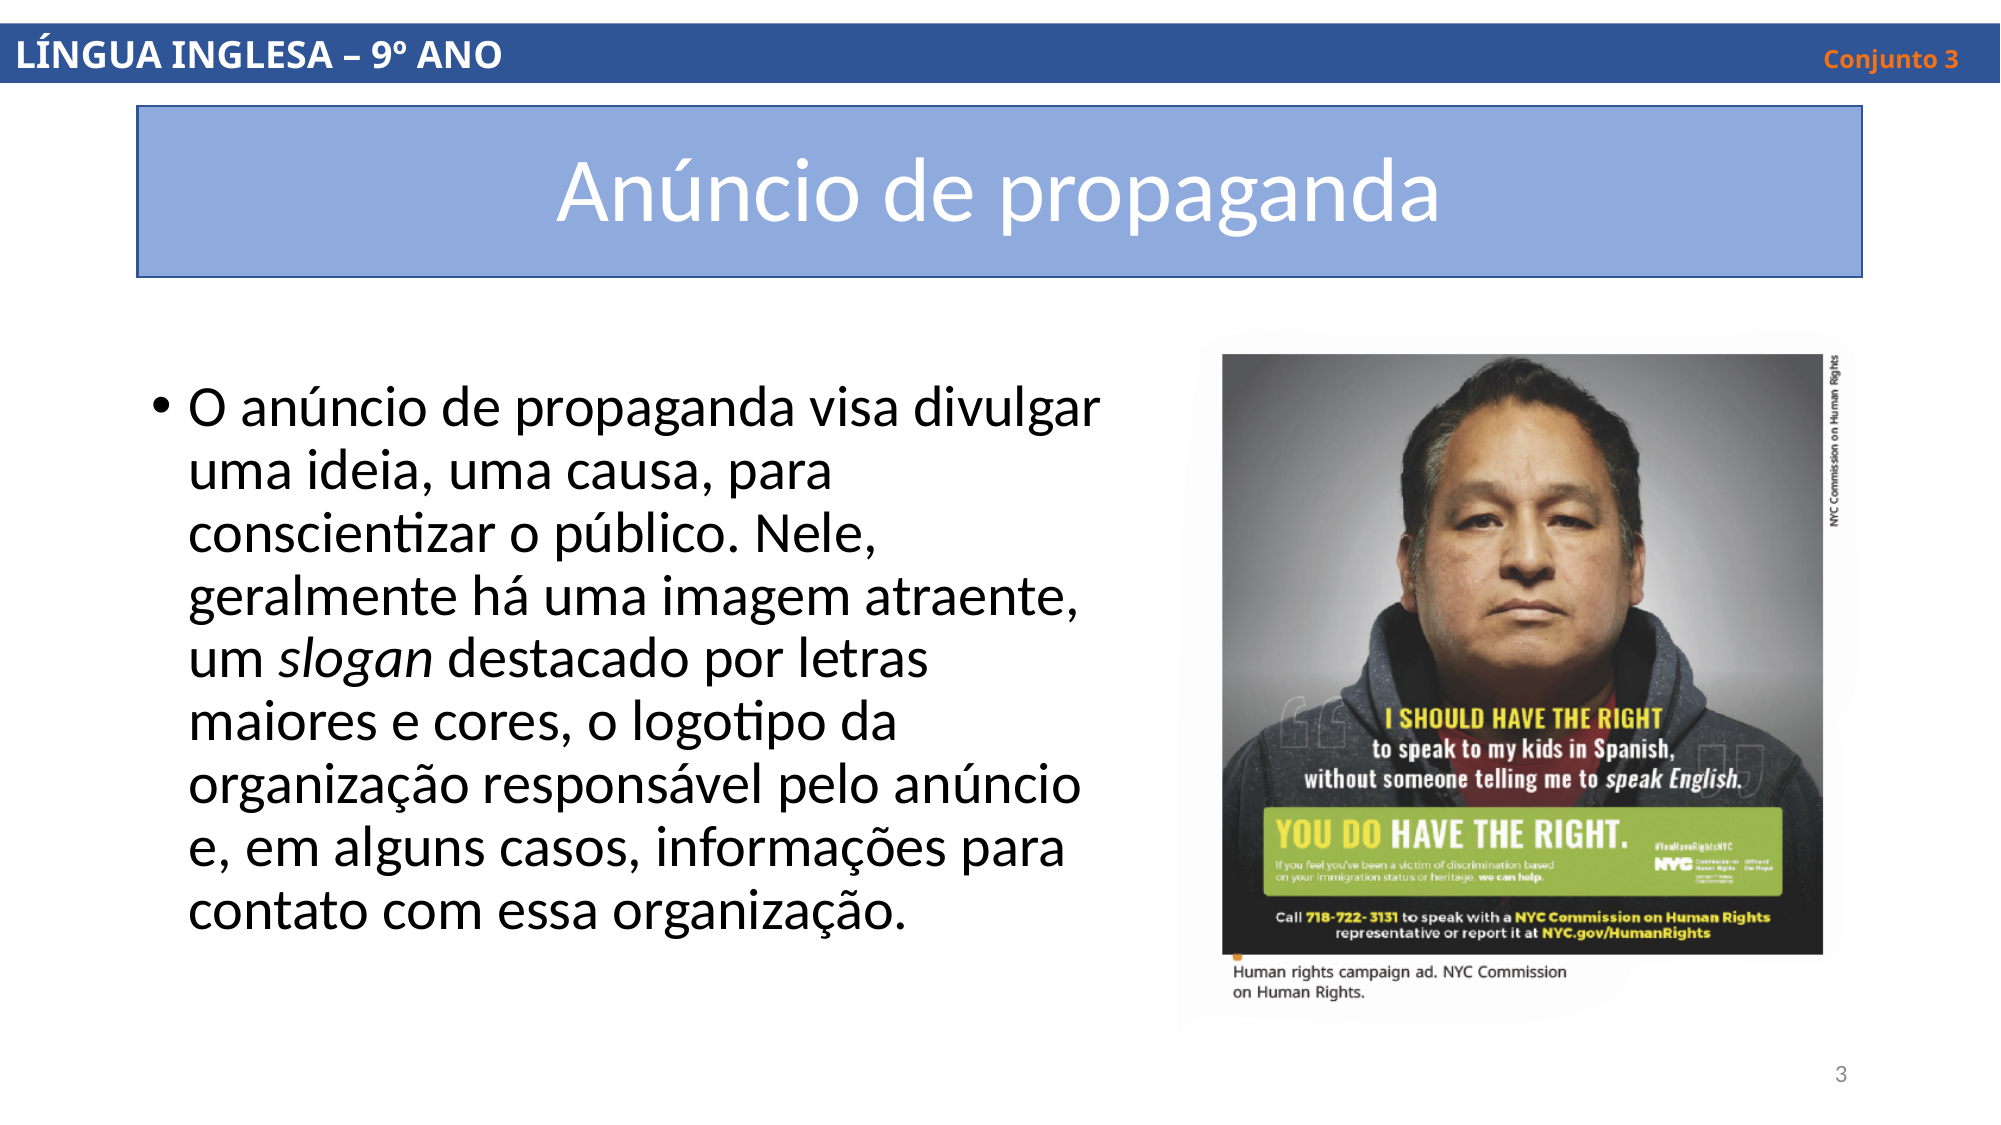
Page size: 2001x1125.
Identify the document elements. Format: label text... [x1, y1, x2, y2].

list O anúncio de propaganda visa divulgar uma ideia, uma causa, para conscientizar o público. Nele, geralmente há uma imagem atraente, um slogan destacado por letras maiores e cores, o logotipo da organização responsável pelo anúncio e, em alguns casos, informações para contato com essa organização. [135, 368, 1138, 997]
picture [1176, 328, 1860, 1038]
text_box LÍNGUA INGLESA – 9º ANO Conjunto 3 [0, 23, 2000, 83]
slide_number 3 [1412, 1042, 1863, 1103]
title Anúncio de propaganda [136, 105, 1863, 278]
